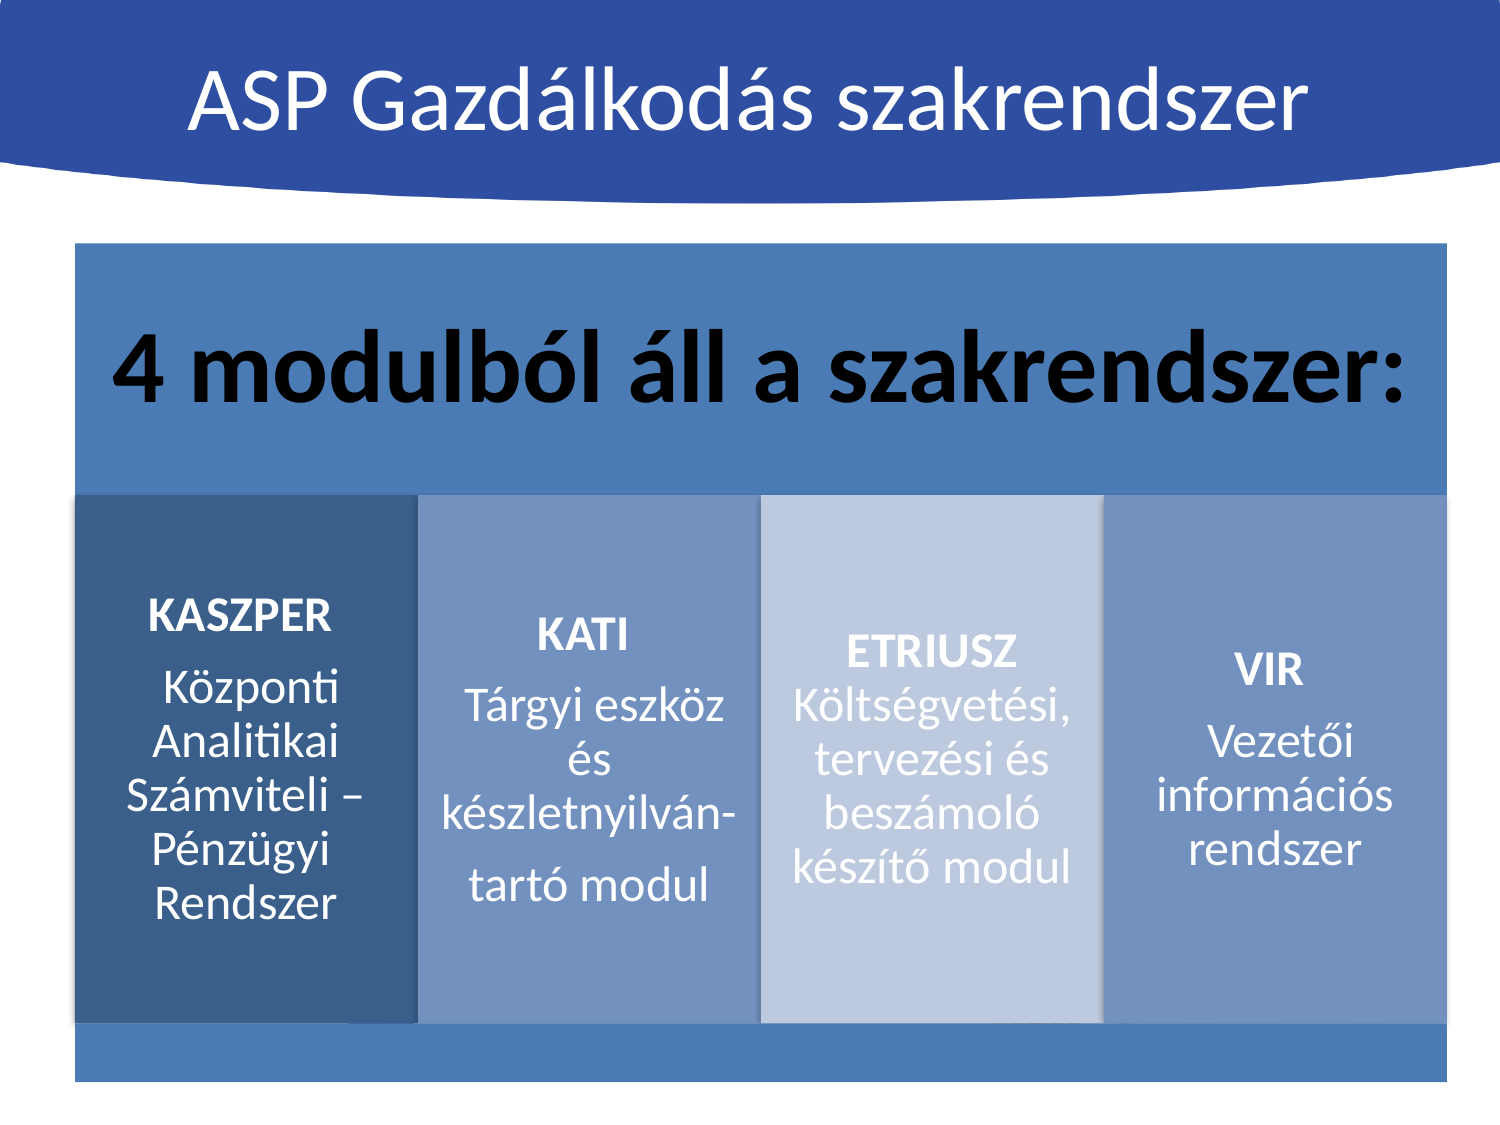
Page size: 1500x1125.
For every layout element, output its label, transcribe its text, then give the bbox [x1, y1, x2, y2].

title ASP Gazdálkodás szakrendszer [75, 0, 1425, 188]
picture [0, 0, 1500, 1125]
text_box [74, 243, 1448, 1083]
